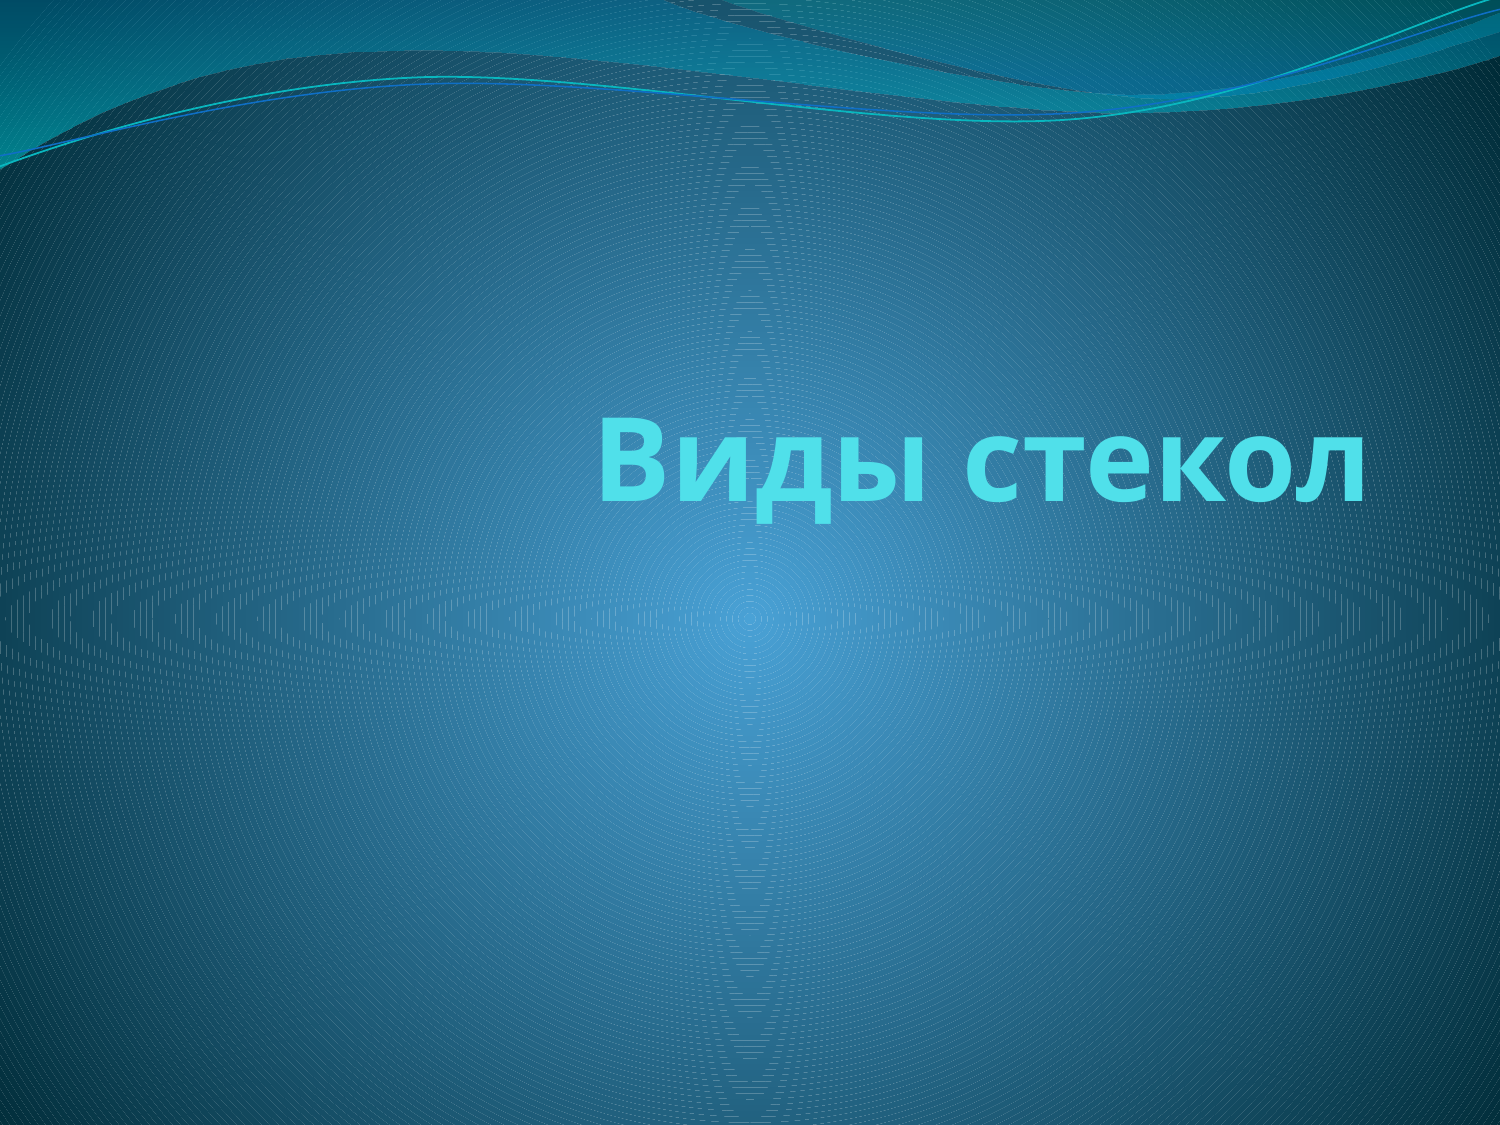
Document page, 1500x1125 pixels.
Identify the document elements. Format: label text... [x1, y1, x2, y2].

title Виды стекол [87, 224, 1376, 525]
